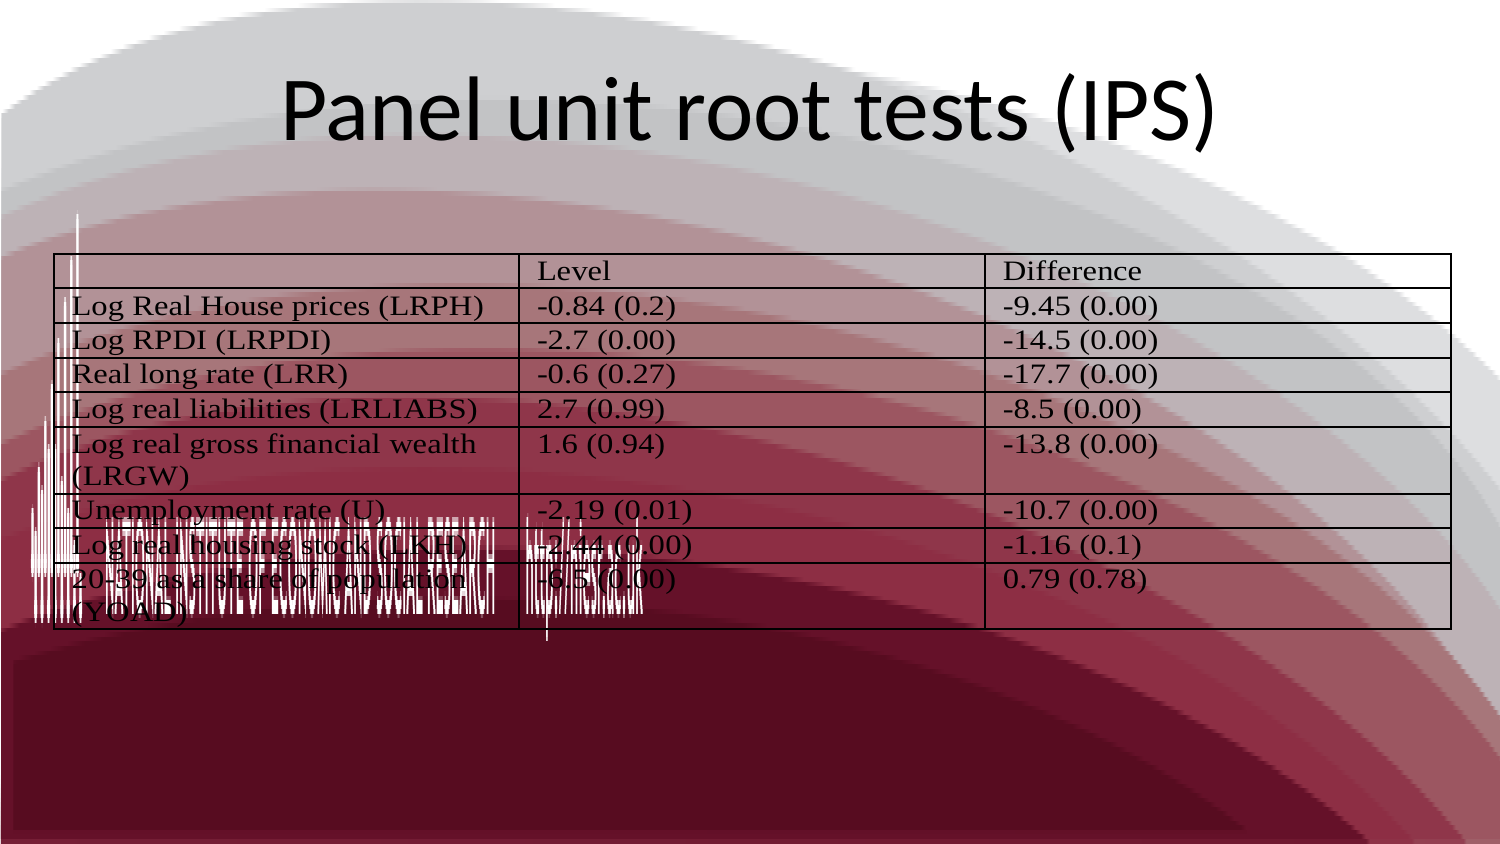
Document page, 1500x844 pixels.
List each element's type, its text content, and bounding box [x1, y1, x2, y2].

title Panel unit root tests (IPS) [75, 33, 1425, 175]
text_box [52, 253, 1500, 671]
picture [0, 0, 1500, 844]
